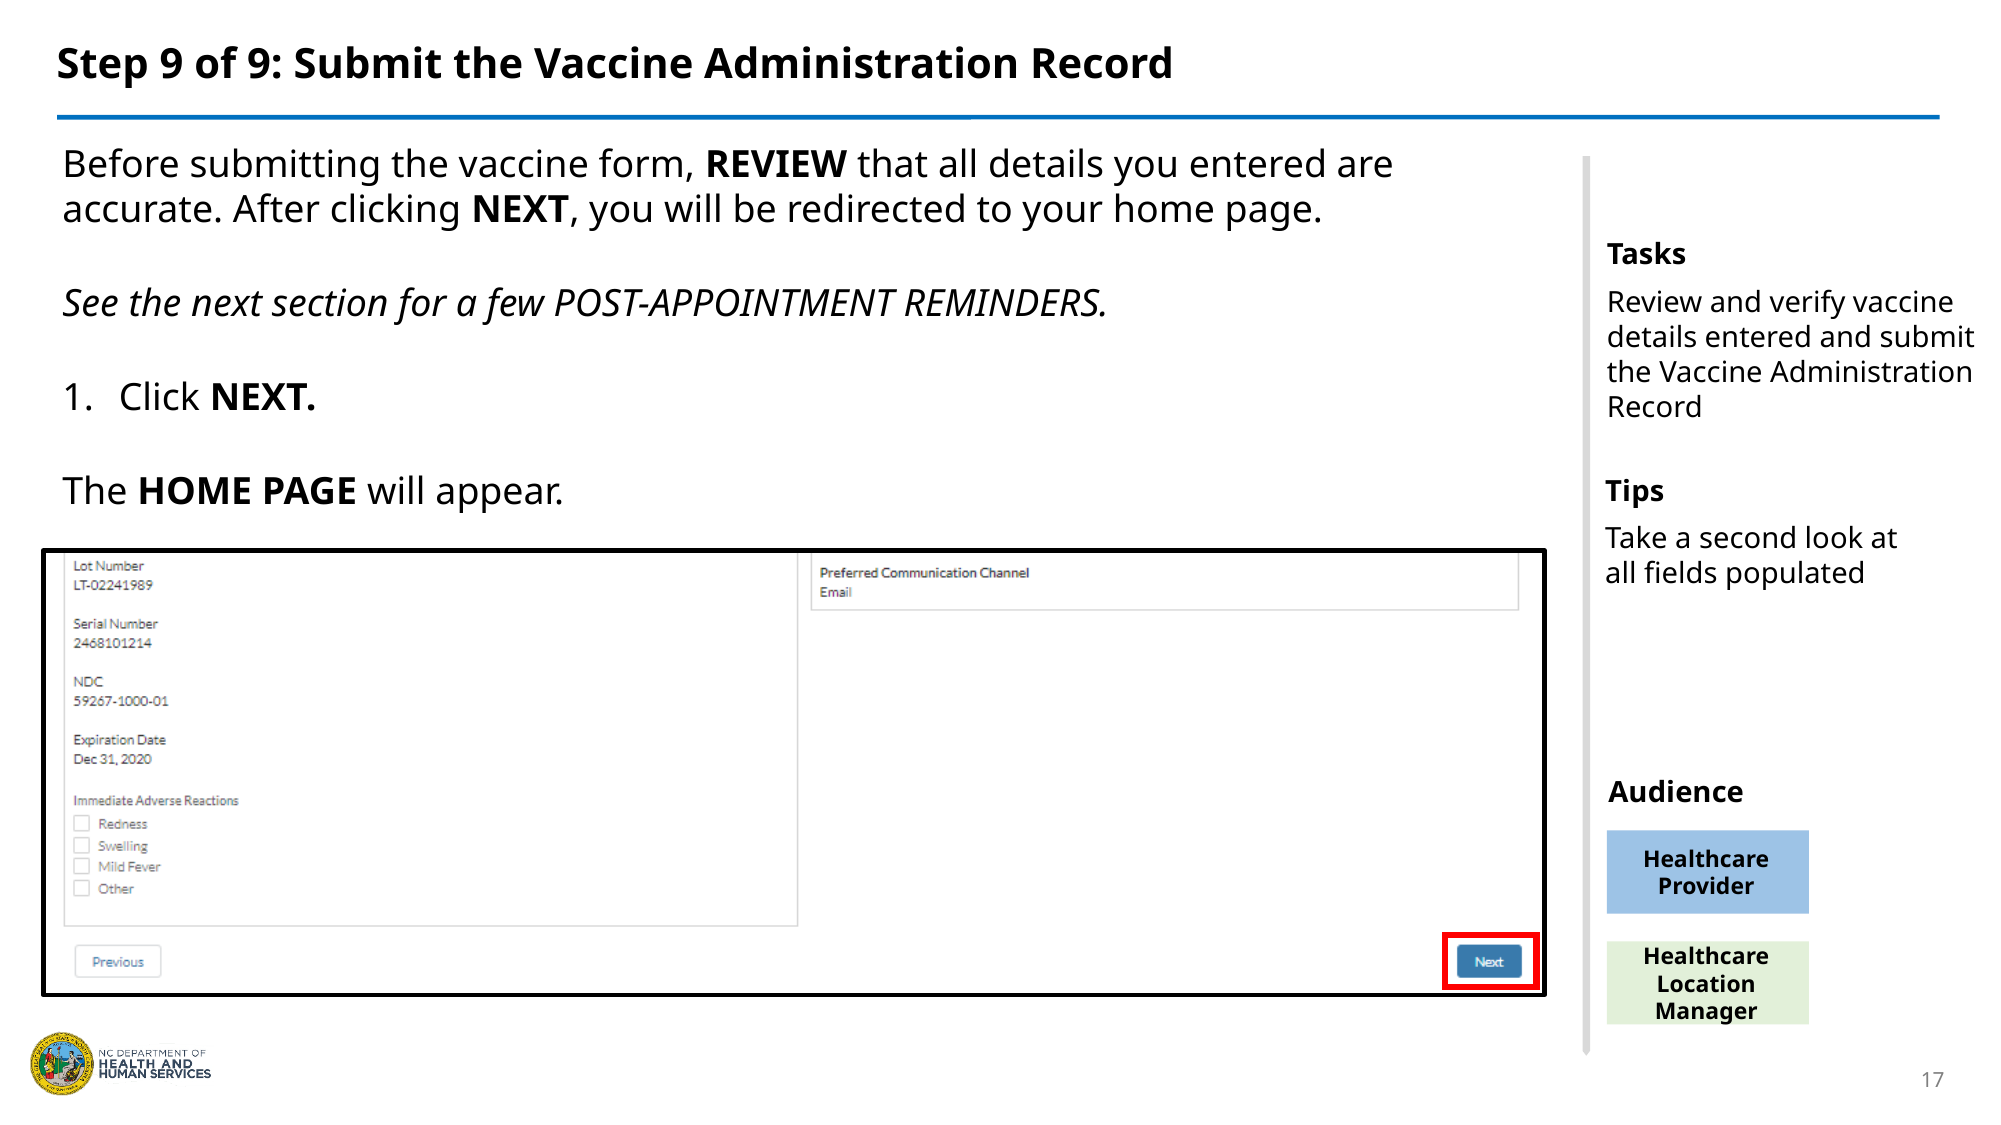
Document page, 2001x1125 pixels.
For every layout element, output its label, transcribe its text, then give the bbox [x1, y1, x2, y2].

text_box Step 9 of 9: Submit the Vaccine Administration Record [41, 2, 1924, 121]
text_box Audience [1593, 765, 1974, 816]
picture [45, 552, 1543, 993]
text_box Before submitting the vaccine form, REVIEW that all details you entered are accurate. After clicking NEXT, you will be redirected to your home page. See the next section for a few POST-APPOINTMENT REMINDERS. Click NEXT. The HOME PAGE will appear. [45, 132, 1549, 821]
text_box Tasks Review and verify vaccine details entered and submit the Vaccine Administration Record [1606, 235, 1987, 423]
text_box Healthcare Provider [1606, 829, 1810, 915]
text_box Tips Take a second look at all fields populated [1605, 472, 1925, 590]
text_box Healthcare Location Manager [1606, 940, 1810, 1026]
picture [28, 1022, 214, 1125]
